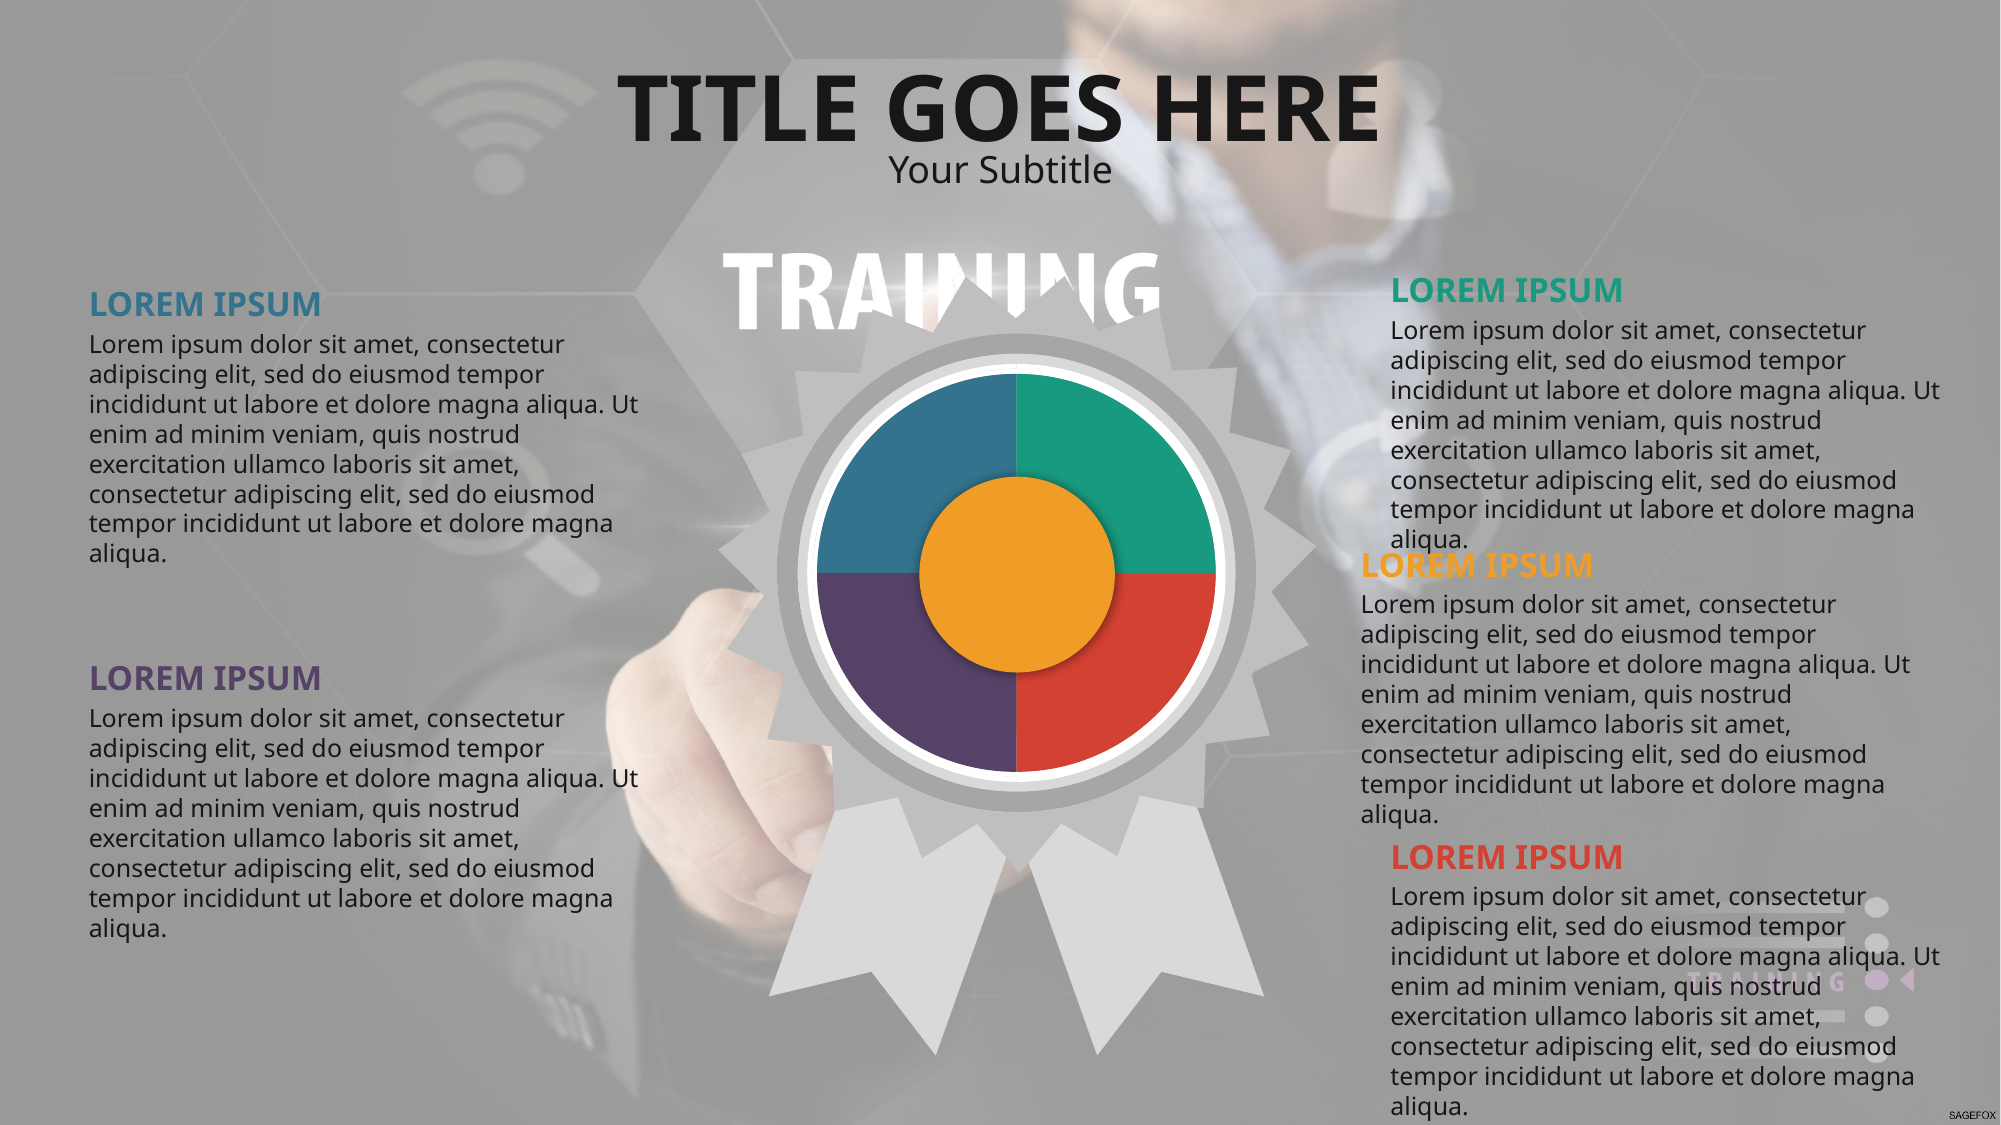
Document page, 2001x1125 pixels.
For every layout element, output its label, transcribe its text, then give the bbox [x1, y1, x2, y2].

text_box LOREM IPSUM Lorem ipsum dolor sit amet, consectetur adipiscing elit, sed do eiusmod tempor incididunt ut labore et dolore magna aliqua. Ut enim ad minim veniam, quis nostrud exercitation ullamco laboris sit amet, consectetur adipiscing elit, sed do eiusmod tempor incididunt ut labore et dolore magna aliqua. [73, 276, 677, 576]
text_box LOREM IPSUM Lorem ipsum dolor sit amet, consectetur adipiscing elit, sed do eiusmod tempor incididunt ut labore et dolore magna aliqua. Ut enim ad minim veniam, quis nostrud exercitation ullamco laboris sit amet, consectetur adipiscing elit, sed do eiusmod tempor incididunt ut labore et dolore magna aliqua. [1345, 536, 1949, 836]
picture [1979, 0, 2001, 1125]
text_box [548, 42, 1452, 199]
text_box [0, 0, 2000, 1125]
text_box LOREM IPSUM Lorem ipsum dolor sit amet, consectetur adipiscing elit, sed do eiusmod tempor incididunt ut labore et dolore magna aliqua. Ut enim ad minim veniam, quis nostrud exercitation ullamco laboris sit amet, consectetur adipiscing elit, sed do eiusmod tempor incididunt ut labore et dolore magna aliqua. [1375, 828, 1979, 1125]
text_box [717, 275, 1317, 1056]
text_box LOREM IPSUM Lorem ipsum dolor sit amet, consectetur adipiscing elit, sed do eiusmod tempor incididunt ut labore et dolore magna aliqua. Ut enim ad minim veniam, quis nostrud exercitation ullamco laboris sit amet, consectetur adipiscing elit, sed do eiusmod tempor incididunt ut labore et dolore magna aliqua. [73, 650, 677, 950]
text_box LOREM IPSUM Lorem ipsum dolor sit amet, consectetur adipiscing elit, sed do eiusmod tempor incididunt ut labore et dolore magna aliqua. Ut enim ad minim veniam, quis nostrud exercitation ullamco laboris sit amet, consectetur adipiscing elit, sed do eiusmod tempor incididunt ut labore et dolore magna aliqua. [1375, 262, 1979, 562]
